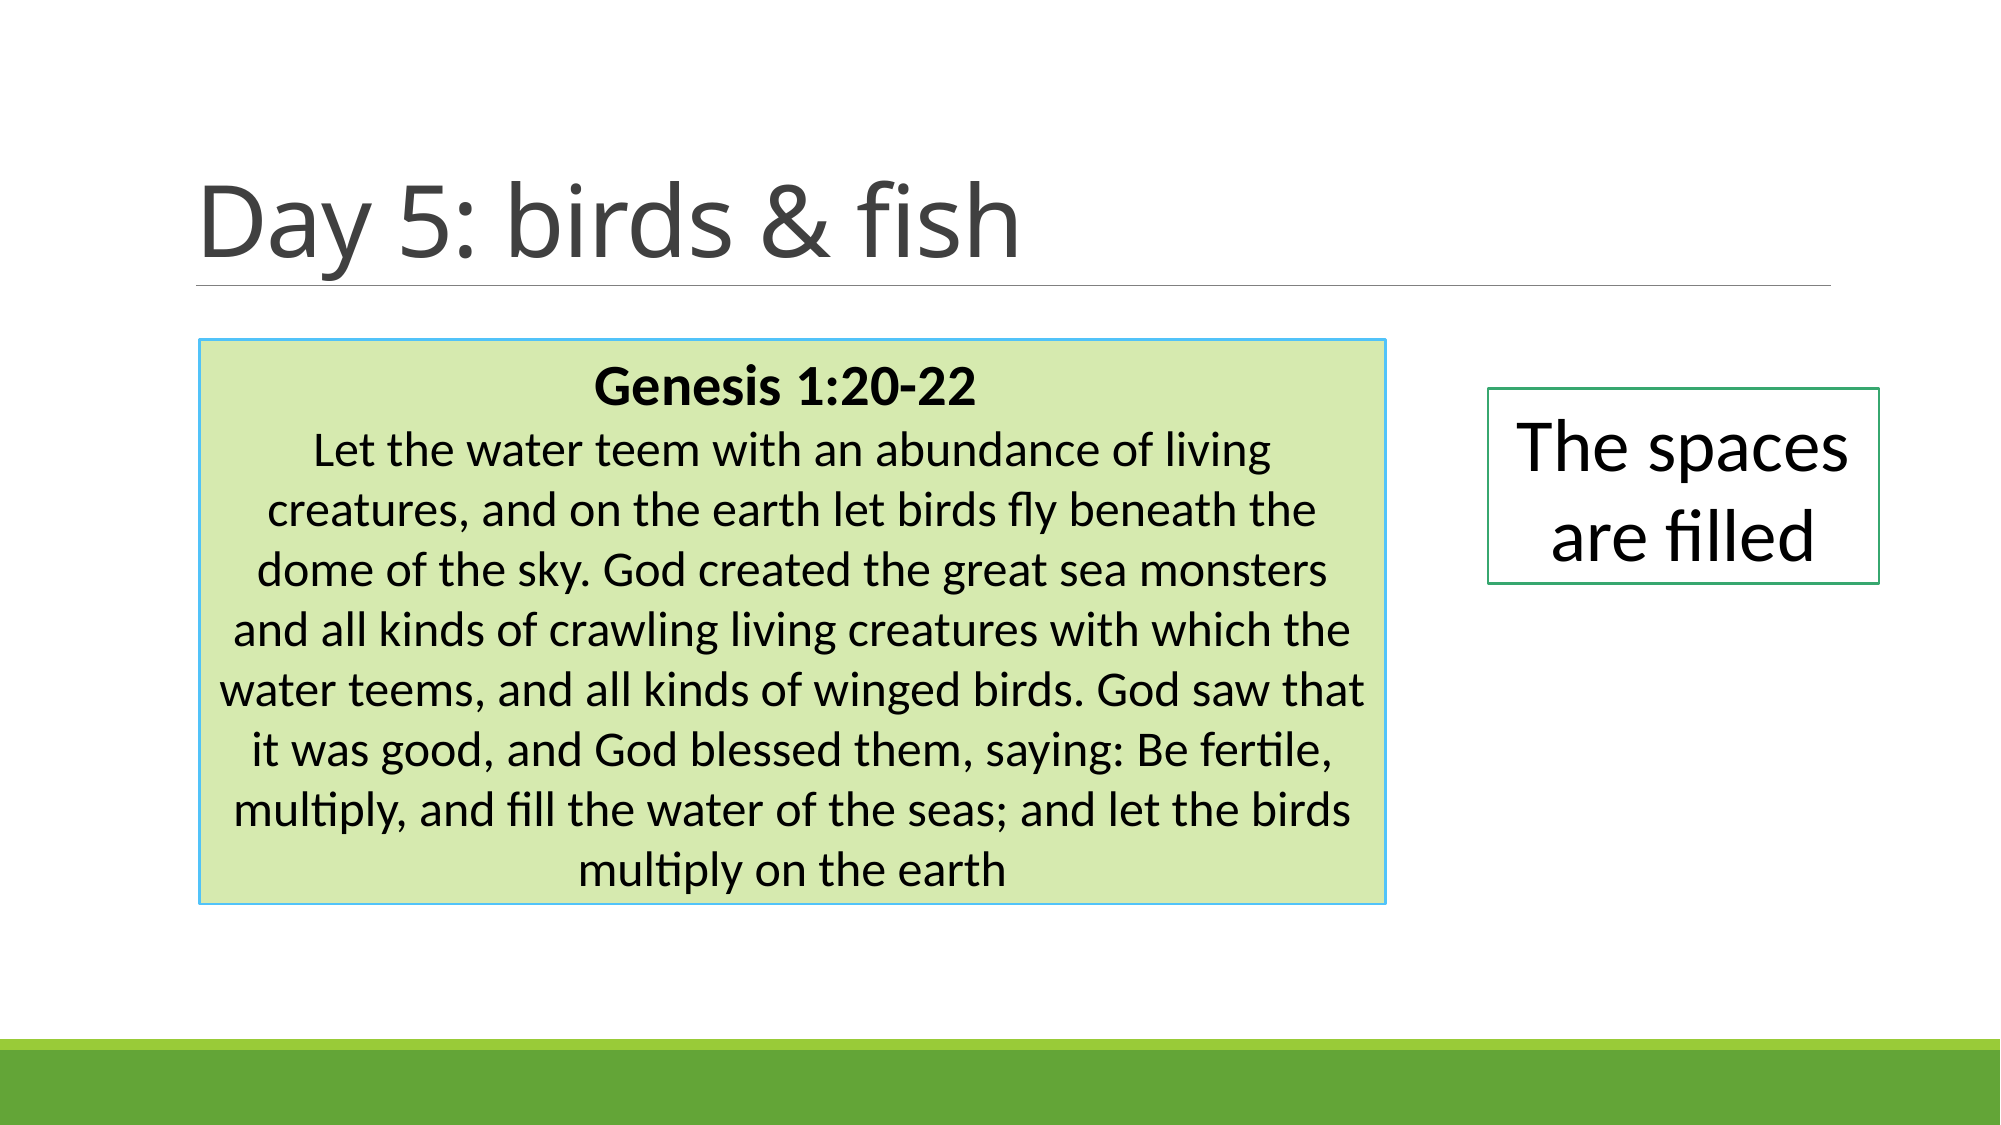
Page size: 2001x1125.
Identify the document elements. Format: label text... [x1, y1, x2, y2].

text_box The spaces are filled [1487, 387, 1880, 585]
text_box Genesis 1:20-22 Let the water teem with an abundance of living creatures, and on the earth let birds fly beneath the dome of the sky. God created the great sea monsters and all kinds of crawling living creatures with which the water teems, and all kinds of winged birds. God saw that it was good, and God blessed them, saying: Be fertile, multiply, and fill the water of the seas; and let the birds multiply on the earth [198, 338, 1387, 905]
title Day 5: birds & fish [180, 47, 1830, 285]
